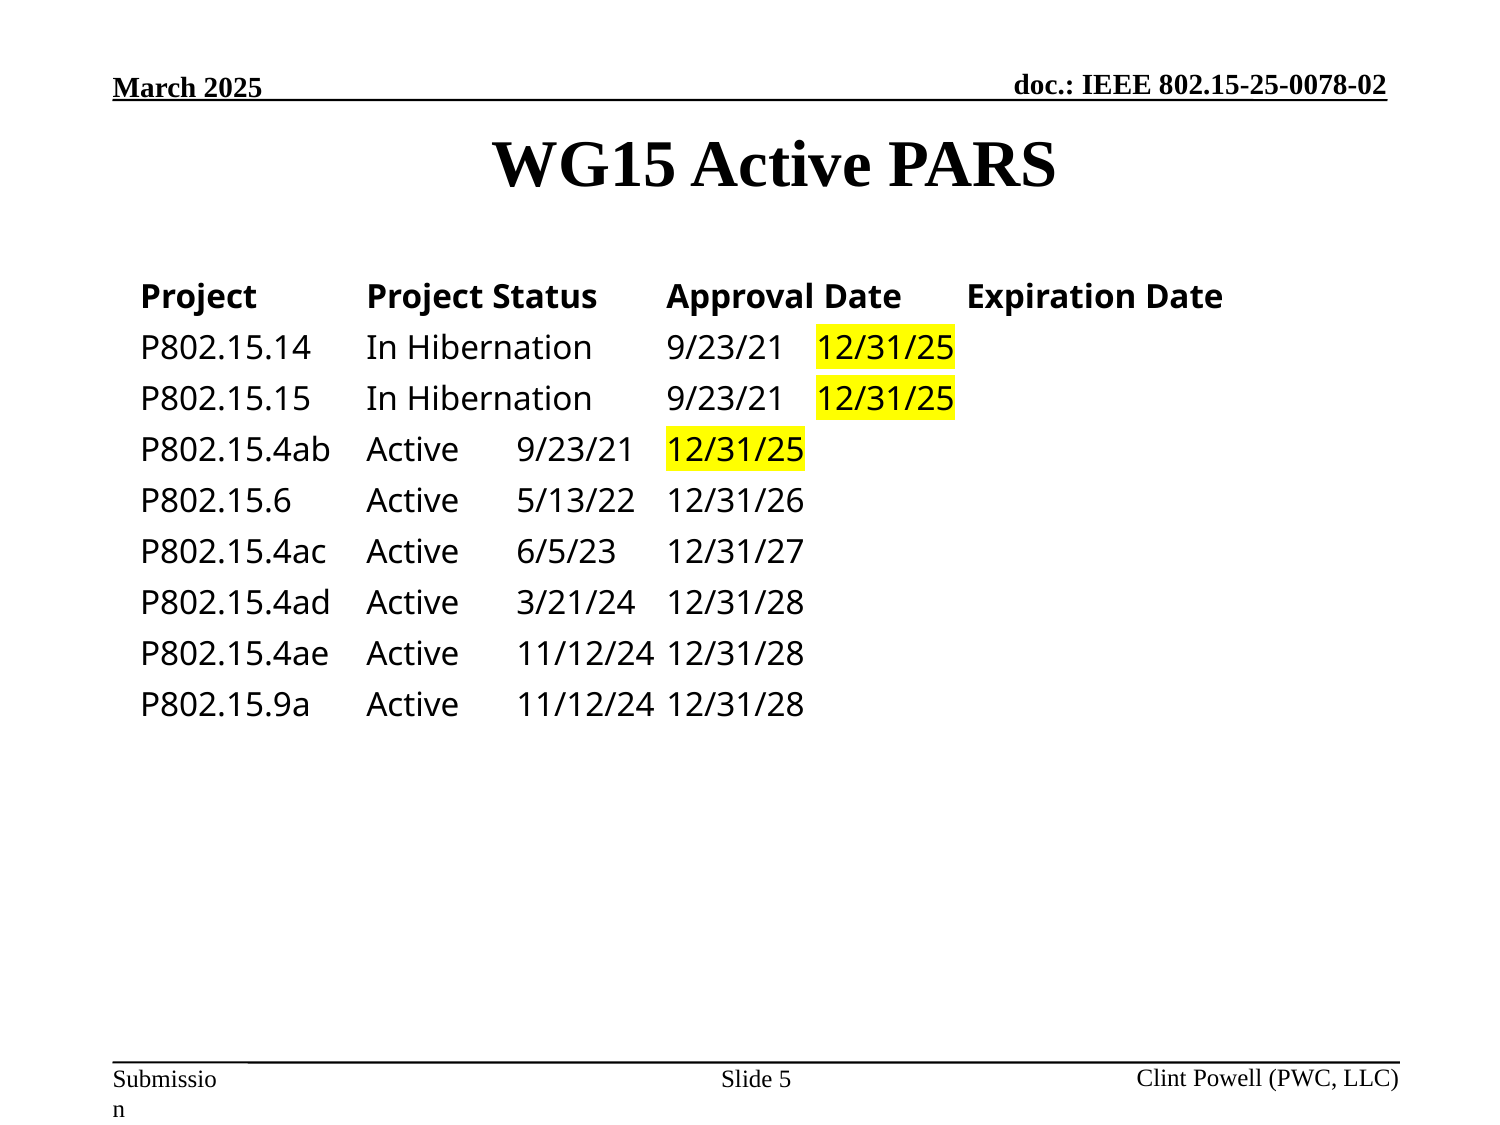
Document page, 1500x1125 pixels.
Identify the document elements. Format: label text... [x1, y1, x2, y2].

text_box WG15 Active PARS [112, 97, 1438, 222]
text_box [1187, 73, 1218, 97]
slide_number Slide 5 [712, 1062, 800, 1093]
text_box Project Project Status Approval Date Expiration Date P802.15.14 In Hibernation 9/23/21 12/31/25 P802.15.15 In Hibernation 9/23/21 12/31/25 P802.15.4ab Active 9/23/21 12/31/25 P802.15.6 Active 5/13/22 12/31/26 P802.15.4ac Active 6/5/23 12/31/27 P802.15.4ad Active 3/21/24 12/31/28 P802.15.4ae Active 11/12/24 12/31/28 P802.15.9a Active 11/12/24 12/31/28 [50, 274, 1450, 1028]
